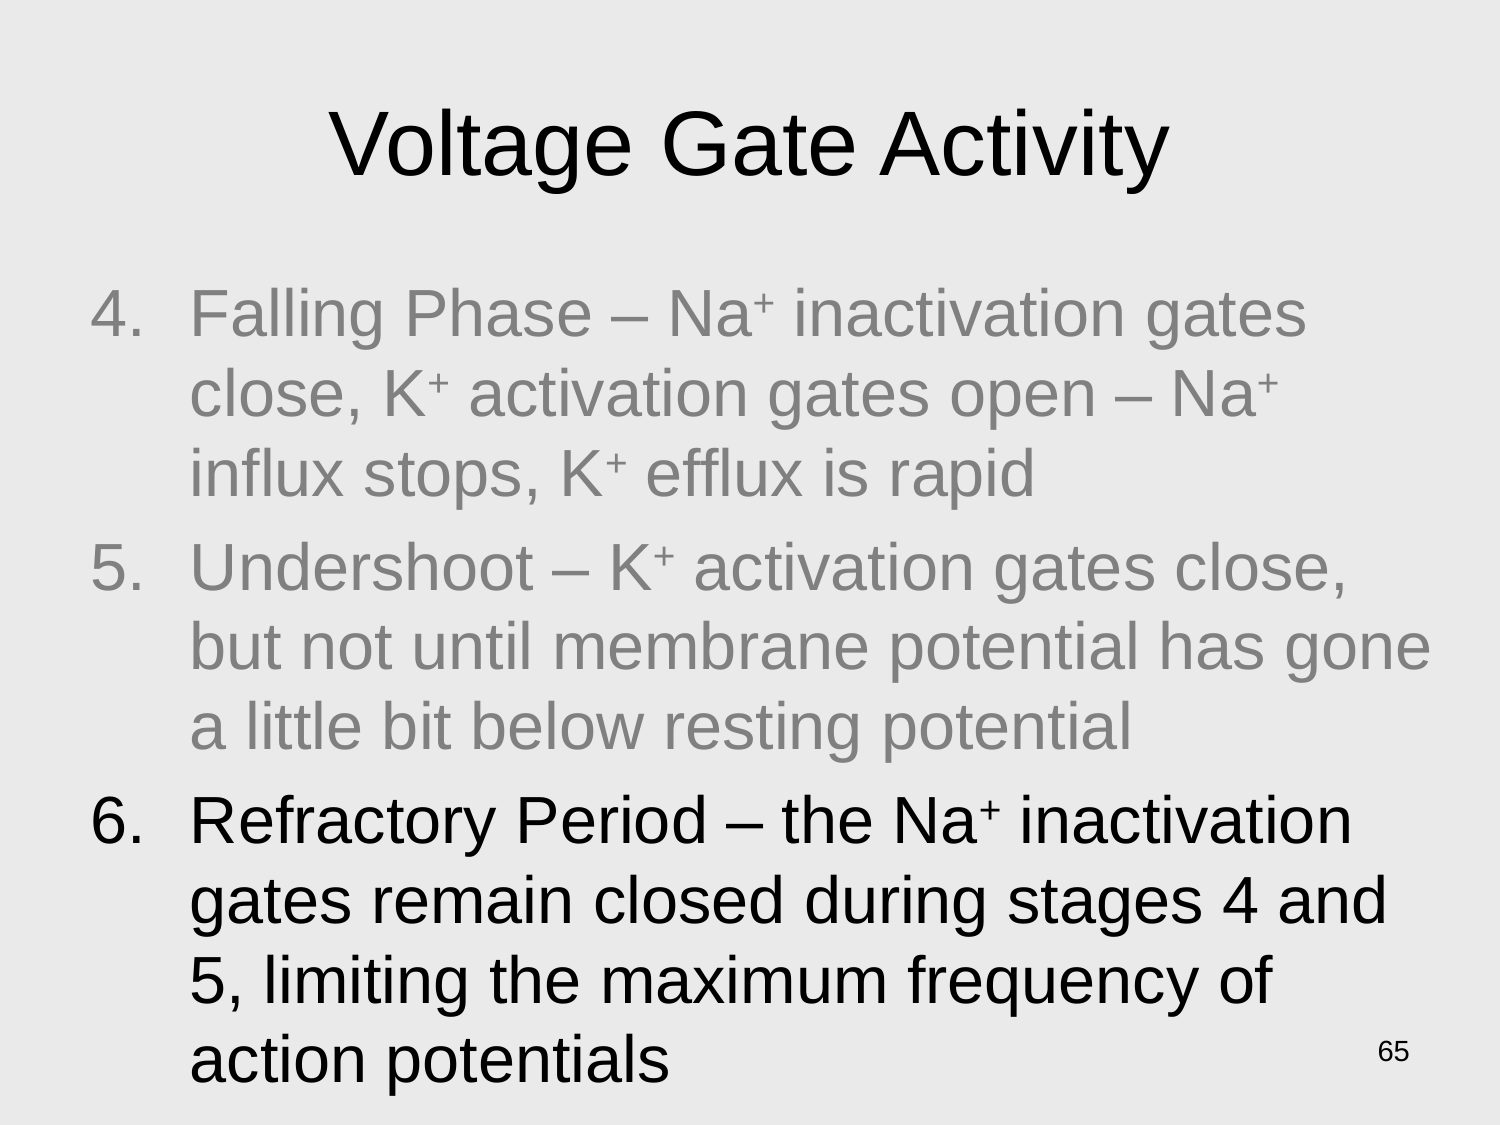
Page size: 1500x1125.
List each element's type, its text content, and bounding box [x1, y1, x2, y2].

title Voltage Gate Activity [75, 45, 1425, 233]
list Falling Phase – Na+ inactivation gates close, K+ activation gates open – Na+ influx stops, K+ efflux is rapid Undershoot – K+ activation gates close, but not until membrane potential has gone a little bit below resting potential Refractory Period – the Na+ inactivation gates remain closed during stages 4 and 5, limiting the maximum frequency of action potentials [75, 262, 1463, 1125]
